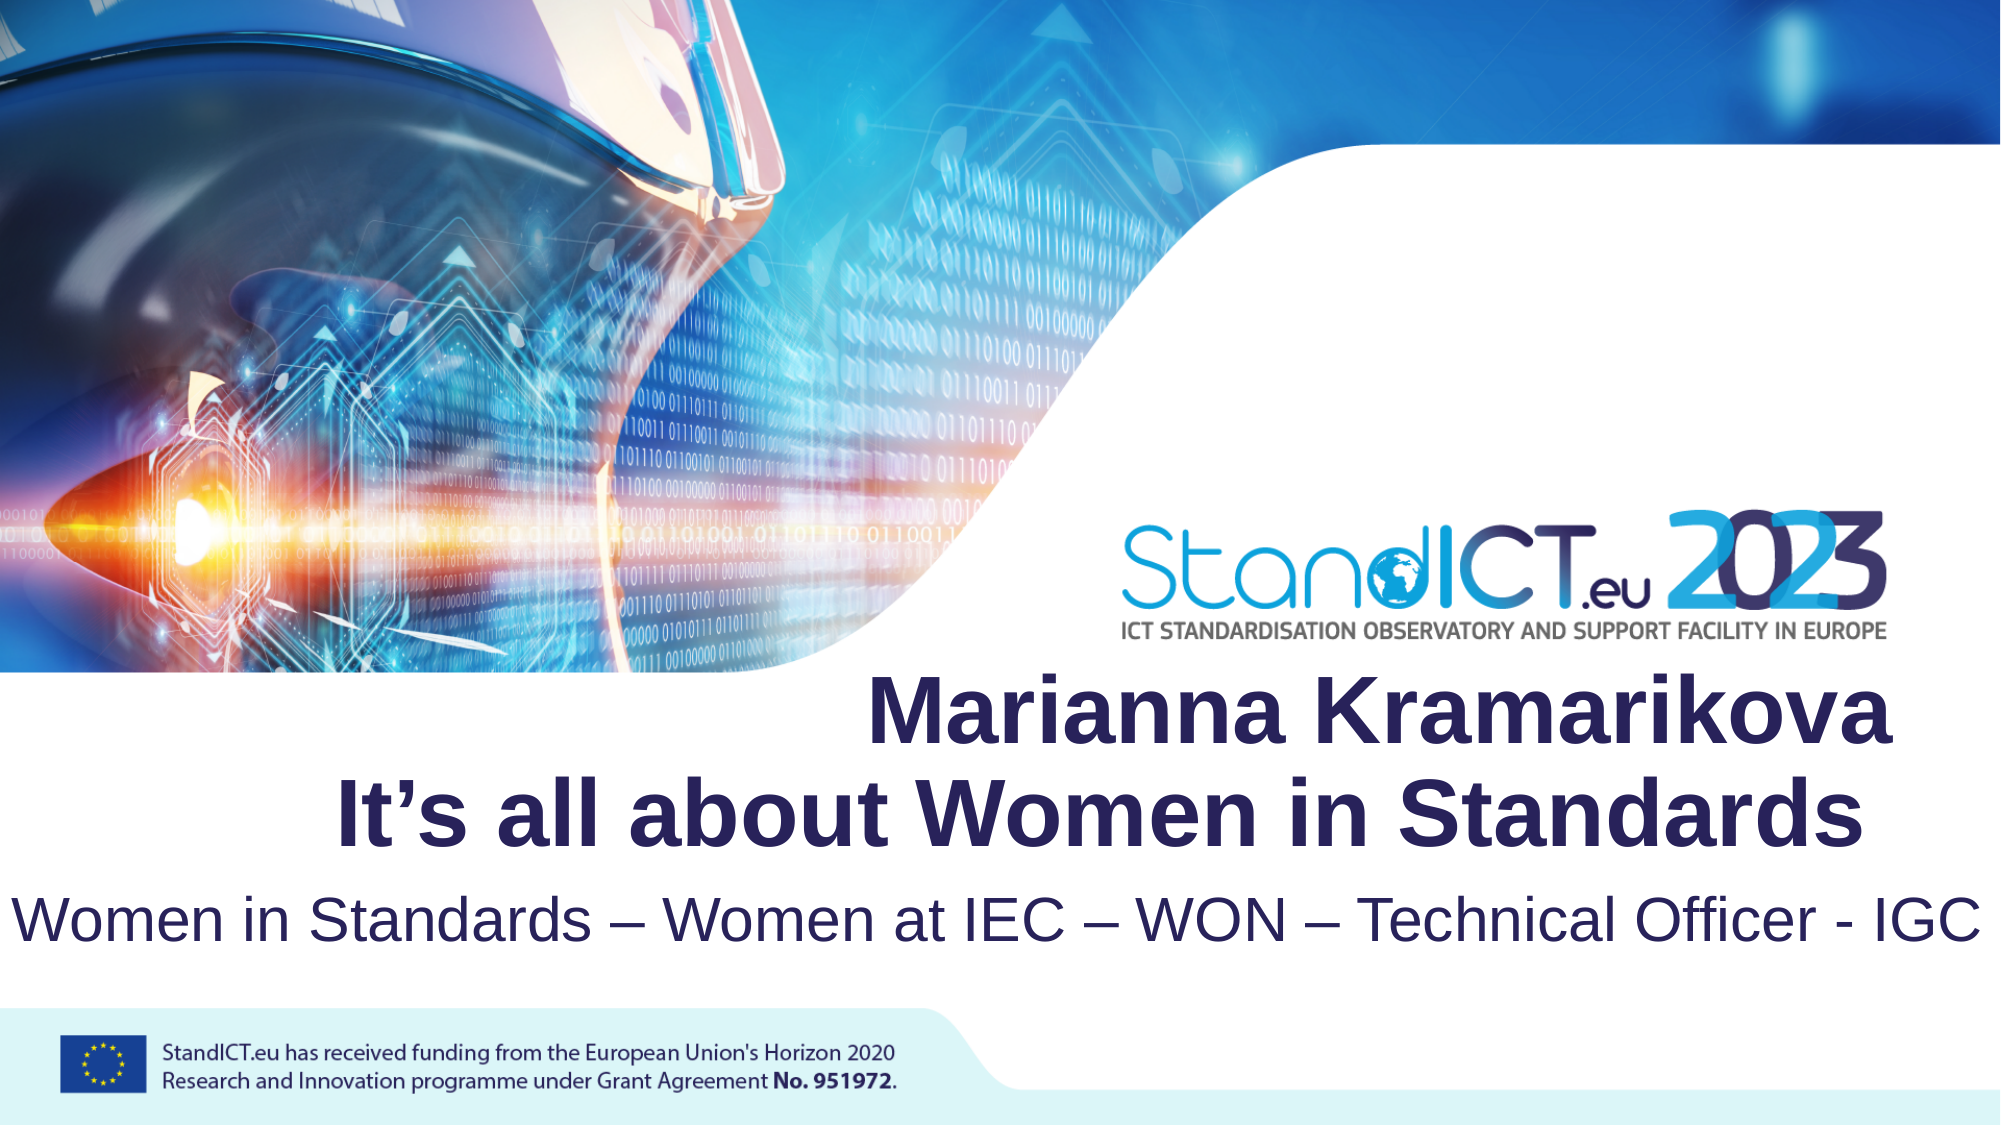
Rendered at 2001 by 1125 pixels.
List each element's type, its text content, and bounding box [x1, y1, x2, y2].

title Marianna Kramarikova It’s all about Women in Standards [91, 648, 1909, 875]
picture [0, 0, 2001, 1125]
subtitle Women in Standards – Women at IEC – WON – Technical Officer - IGC [0, 893, 2000, 957]
